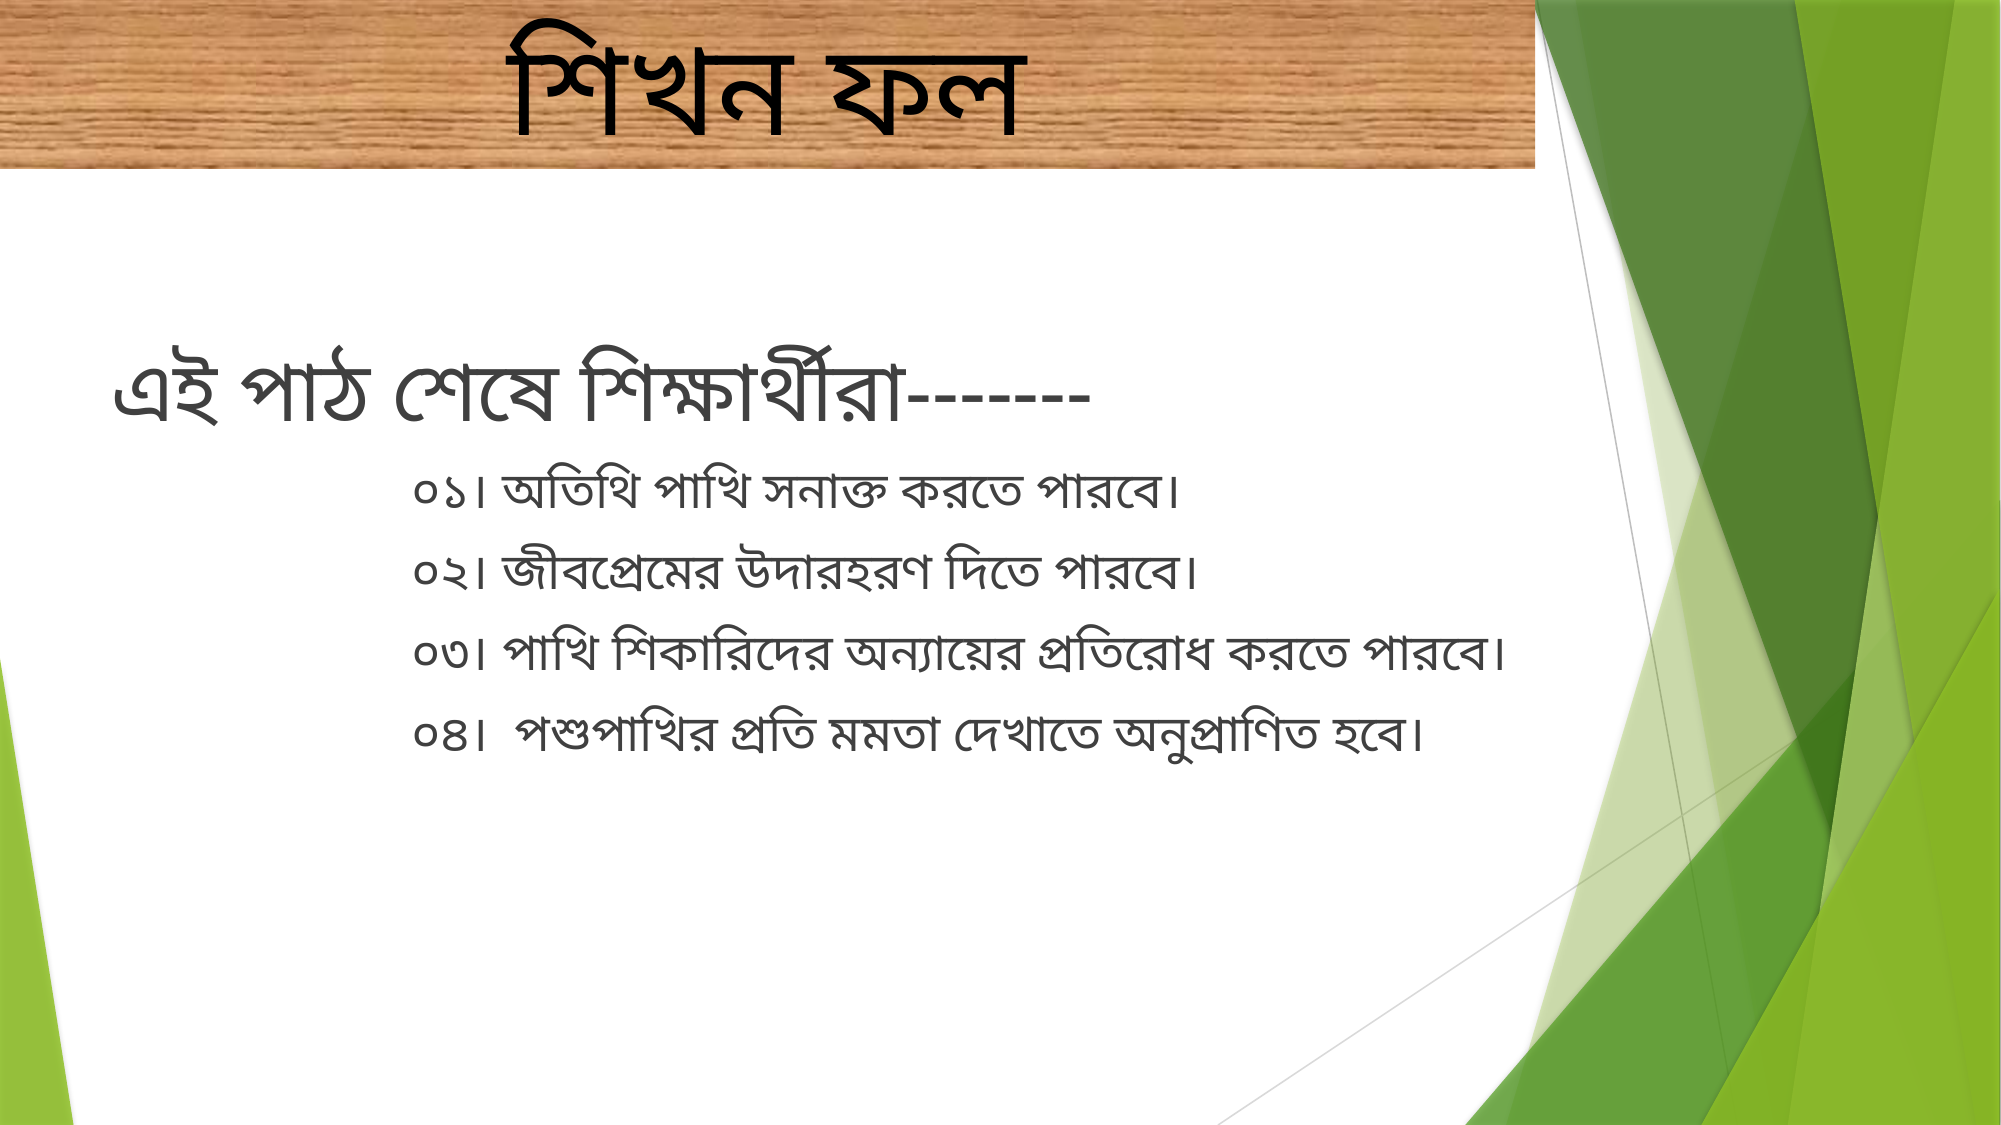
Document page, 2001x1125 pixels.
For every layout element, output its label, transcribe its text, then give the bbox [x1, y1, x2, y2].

list এই পাঠ শেষে শিক্ষার্থীরা------- ০১। অতিথি পাখি সনাক্ত করতে পারবে। ০২। জীবপ্রেমের উদারহরণ দিতে পারবে। ০৩। পাখি শিকারিদের অন্যায়ের প্রতিরোধ করতে পারবে। ০৪। পশুপাখির প্রতি মমতা দেখাতে অনুপ্রাণিত হবে। [96, 279, 1608, 1110]
title শিখন ফল [0, 0, 1536, 169]
